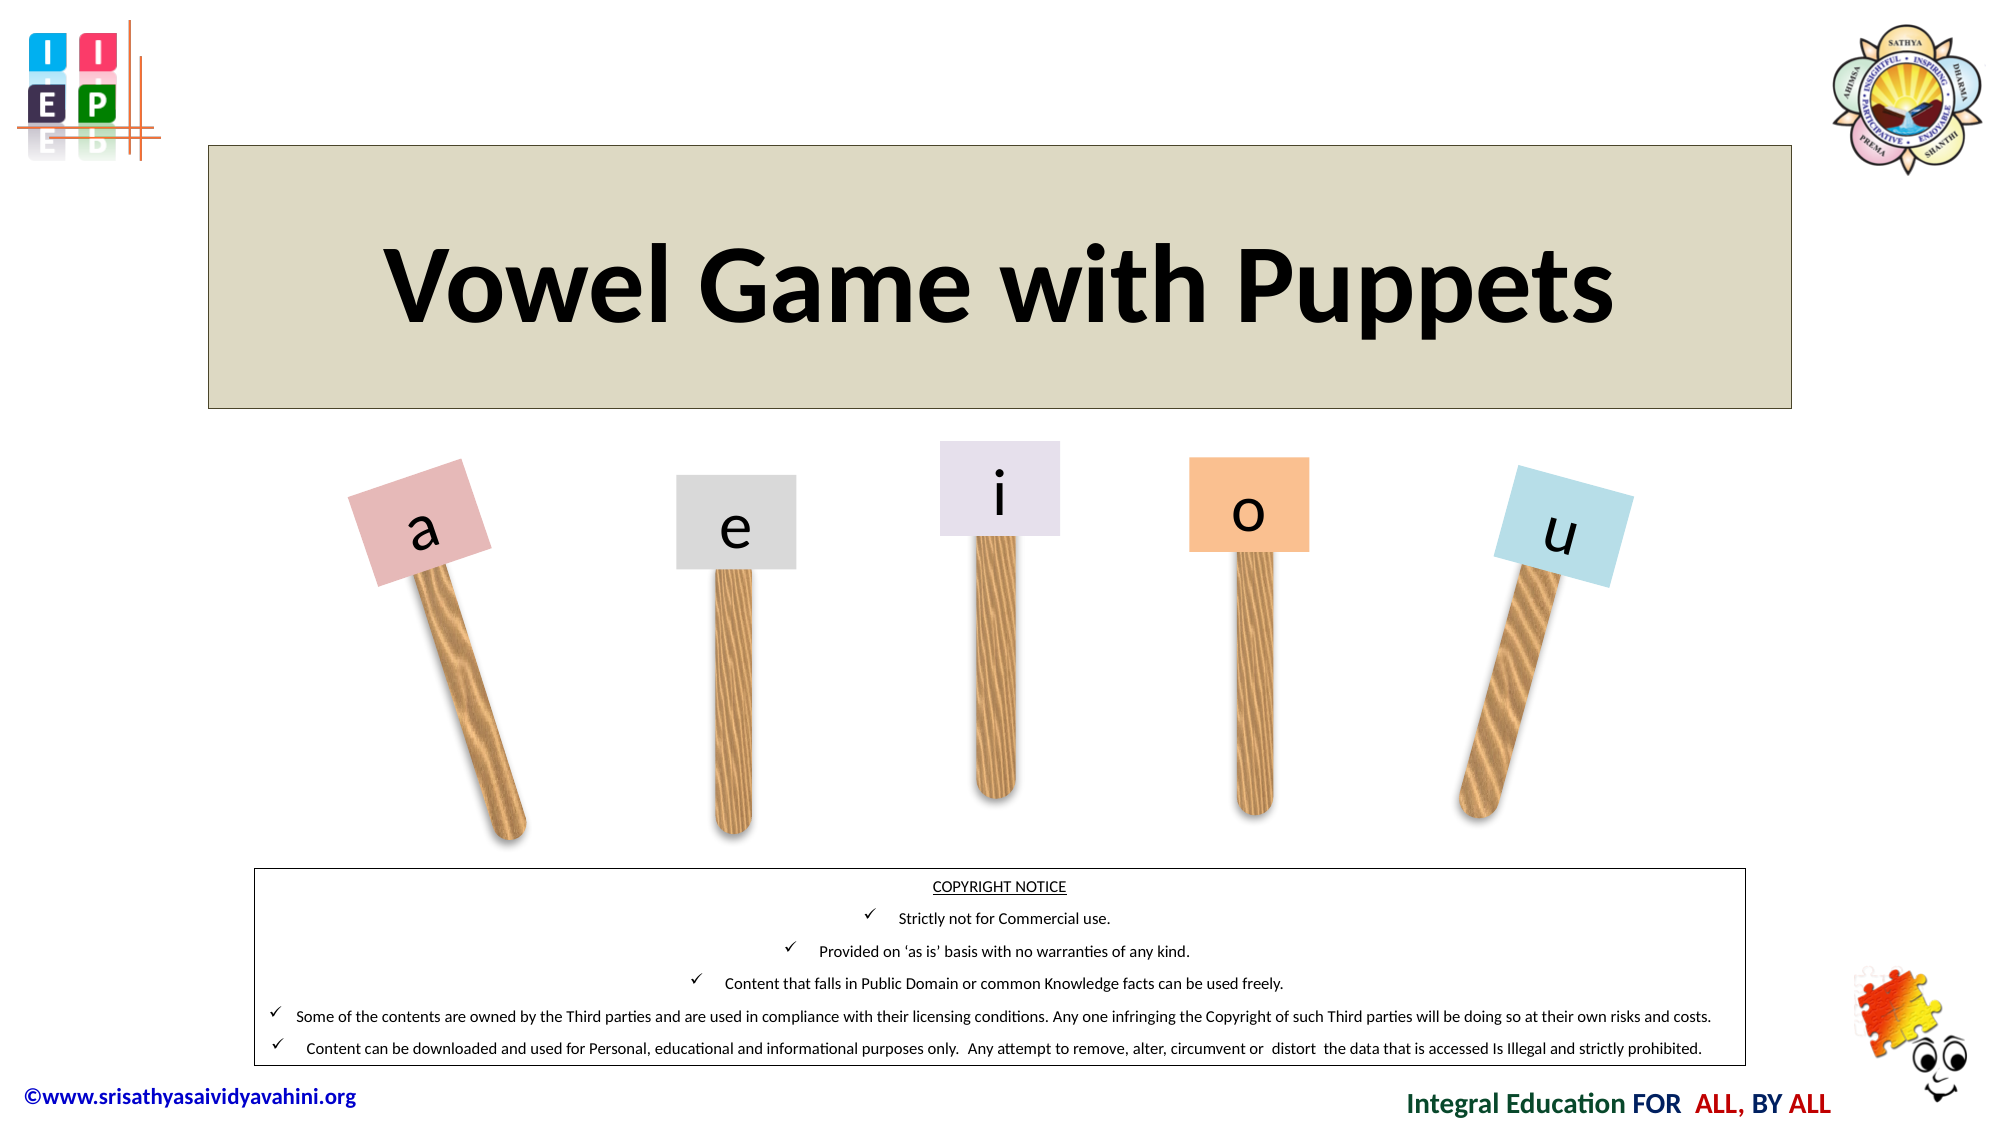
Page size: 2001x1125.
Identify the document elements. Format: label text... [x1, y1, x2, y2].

text_box [976, 536, 1016, 799]
text_box [715, 570, 752, 835]
picture [1831, 957, 1982, 1108]
text_box o [1189, 457, 1310, 552]
text_box u [1493, 464, 1635, 588]
text_box [1458, 565, 1561, 819]
picture [1827, 21, 1986, 176]
text_box a [347, 458, 492, 587]
picture [14, 18, 163, 176]
text_box i [940, 441, 1061, 536]
text_box [413, 565, 527, 840]
text_box [1236, 552, 1274, 816]
text_box e [676, 474, 797, 570]
title Vowel Game with Puppets [208, 145, 1792, 409]
